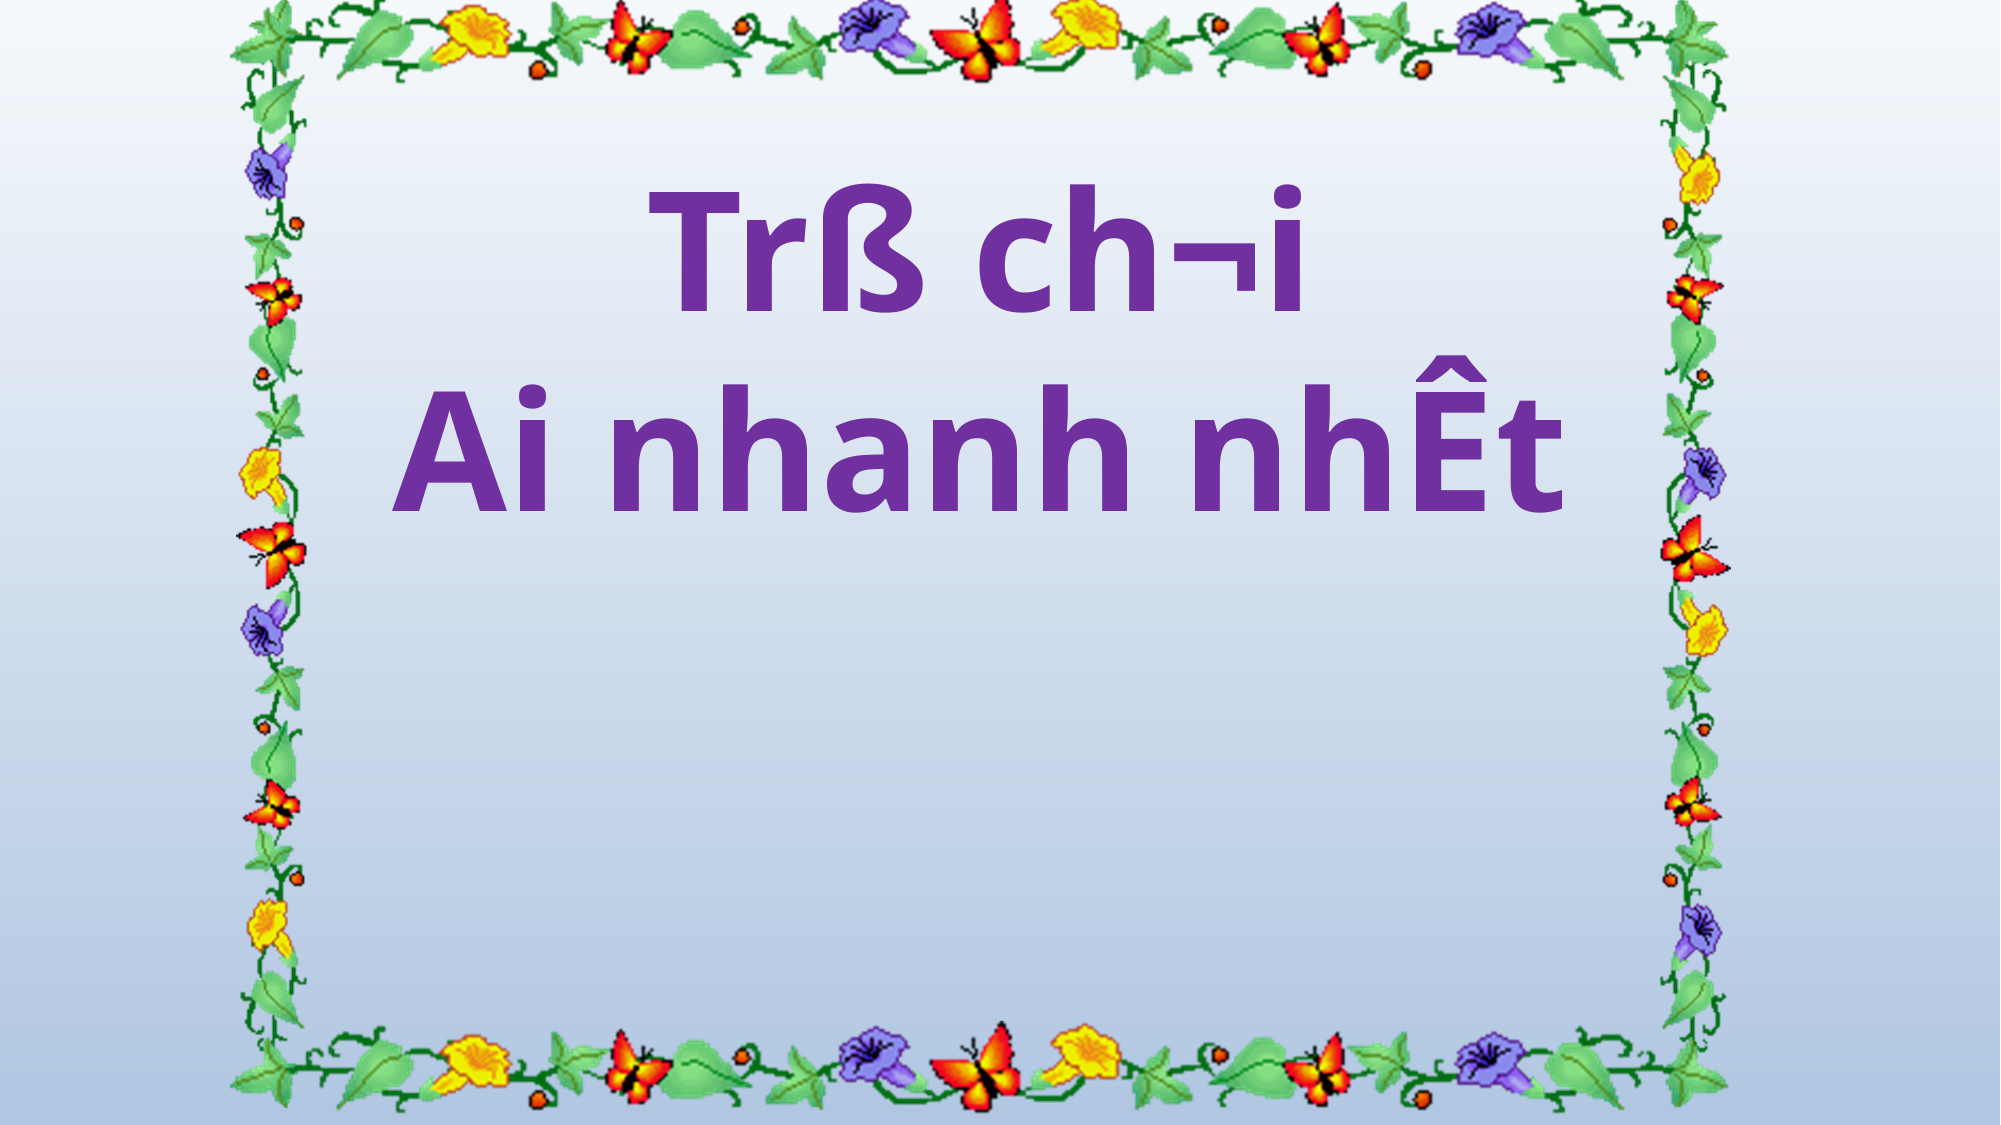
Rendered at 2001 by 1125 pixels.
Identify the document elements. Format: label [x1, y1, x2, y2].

picture [229, 0, 1731, 1118]
